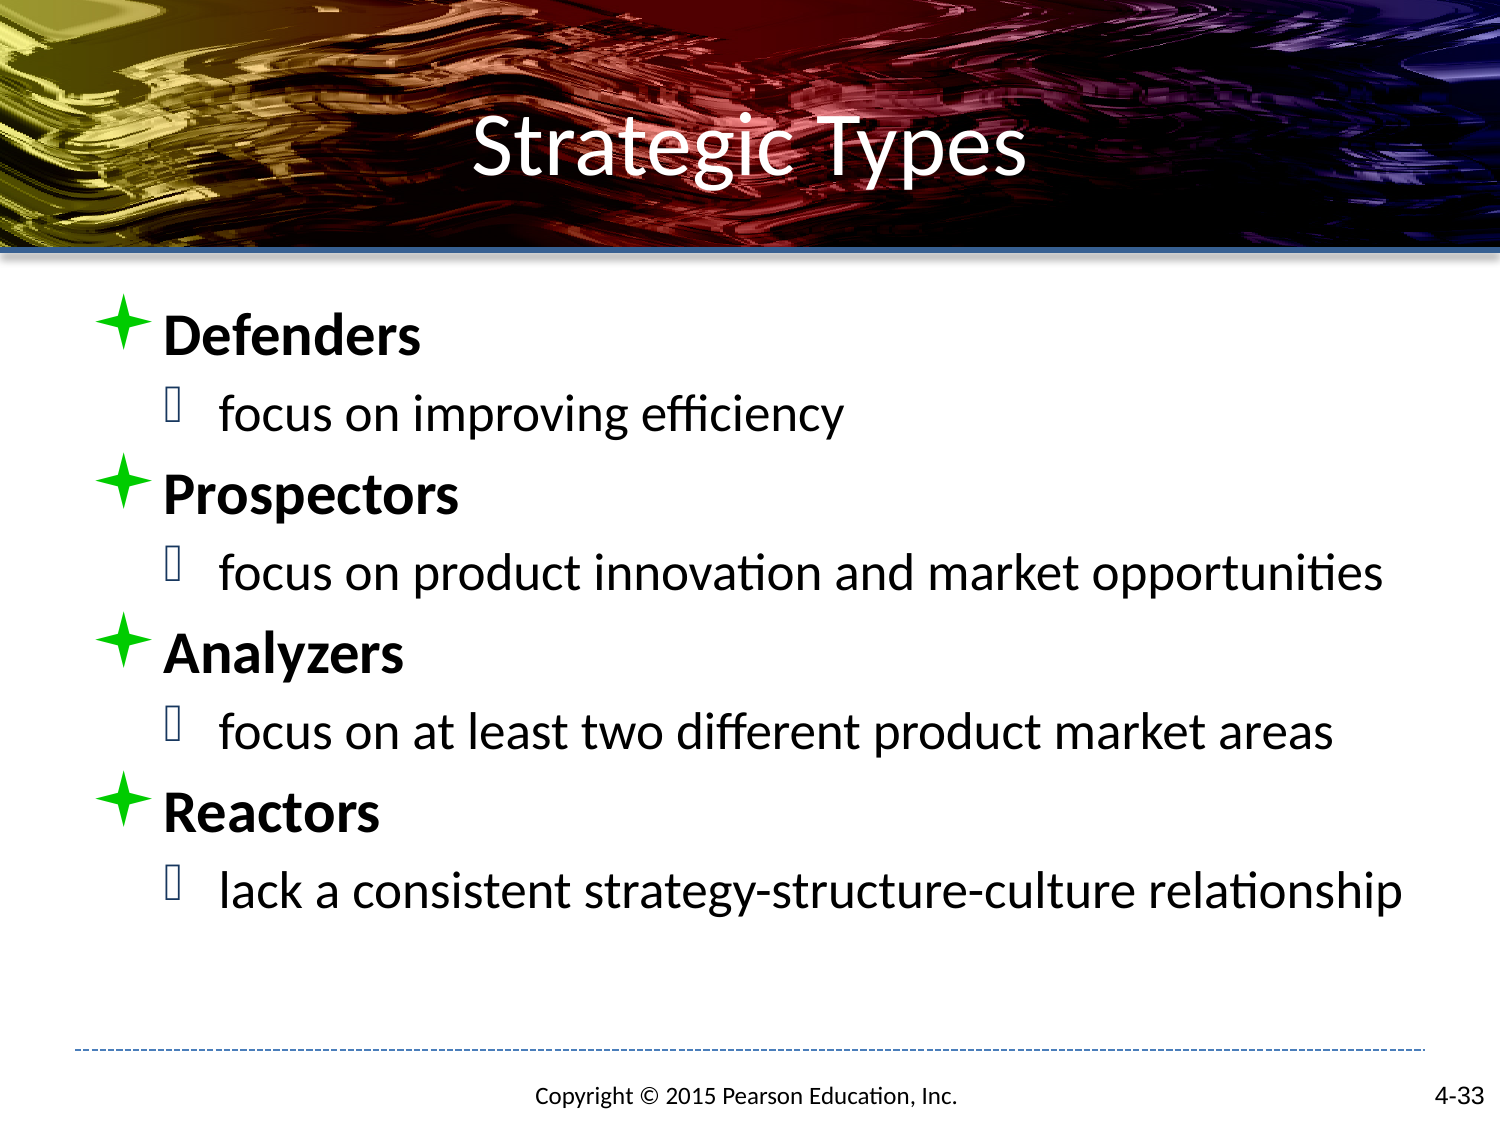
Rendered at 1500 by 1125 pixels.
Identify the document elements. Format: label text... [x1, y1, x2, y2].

footer Copyright © 2015 Pearson Education, Inc. [506, 1065, 994, 1125]
title Strategic Types [75, 45, 1425, 233]
picture [0, 0, 1500, 247]
list Defenders focus on improving efficiency Prospectors focus on product innovation and market opportunities Analyzers focus on at least two different product market areas Reactors lack a consistent strategy-structure-culture relationship [75, 287, 1425, 1030]
slide_number 4-33 [1149, 1064, 1500, 1125]
